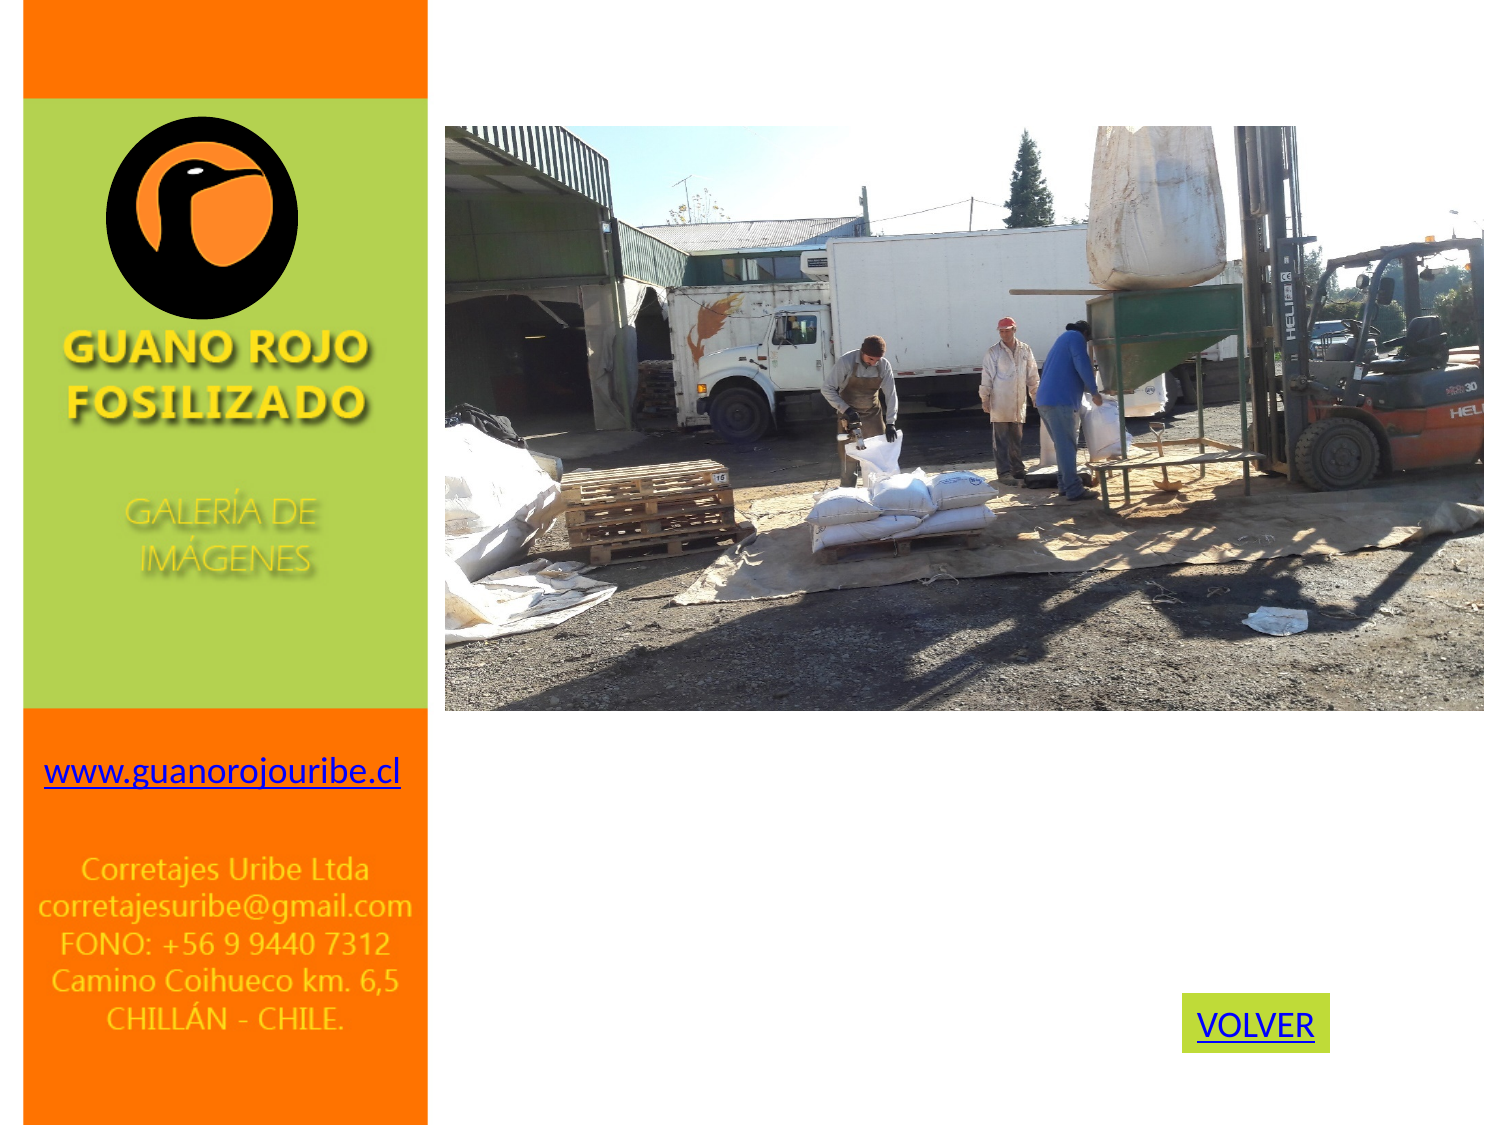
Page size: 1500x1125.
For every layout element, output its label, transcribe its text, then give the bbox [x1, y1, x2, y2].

text_box VOLVER [1182, 993, 1330, 1053]
text_box www.guanorojouribe.cl [29, 739, 437, 844]
picture [0, 0, 1500, 1125]
